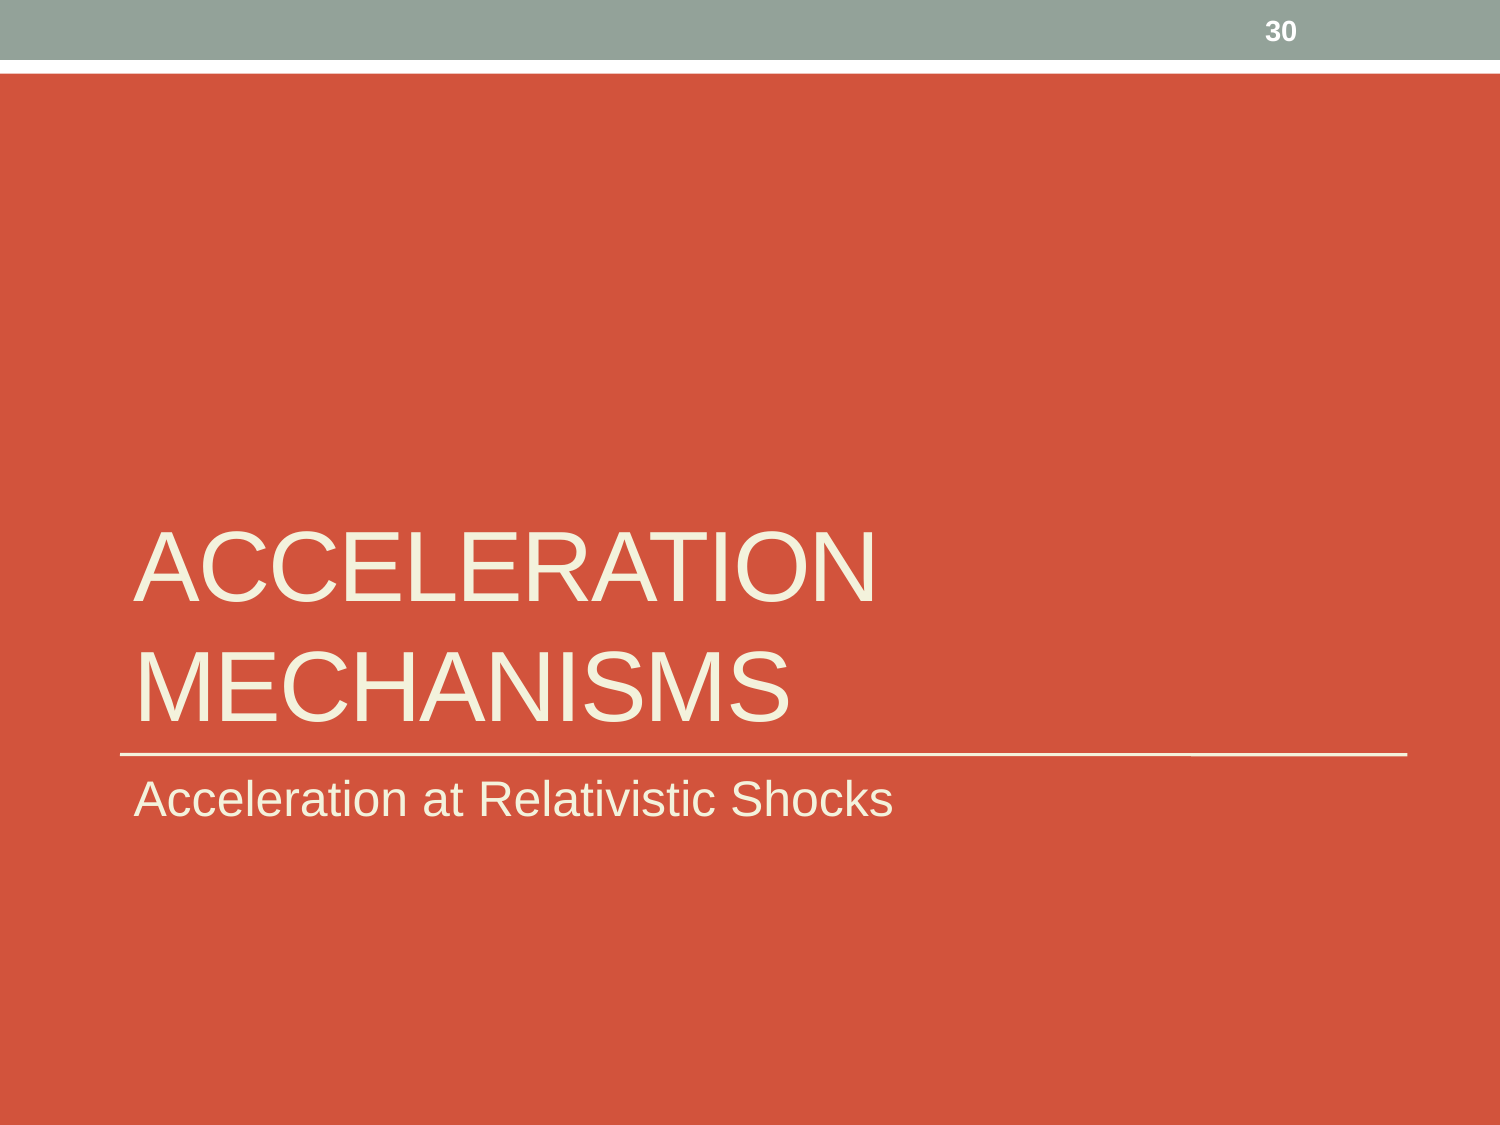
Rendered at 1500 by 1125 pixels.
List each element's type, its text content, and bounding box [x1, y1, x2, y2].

slide_number 30 [1250, 3, 1425, 57]
list Acceleration at Relativistic Shocks [118, 758, 1394, 1006]
title Acceleration Mechanisms [118, 387, 1394, 749]
